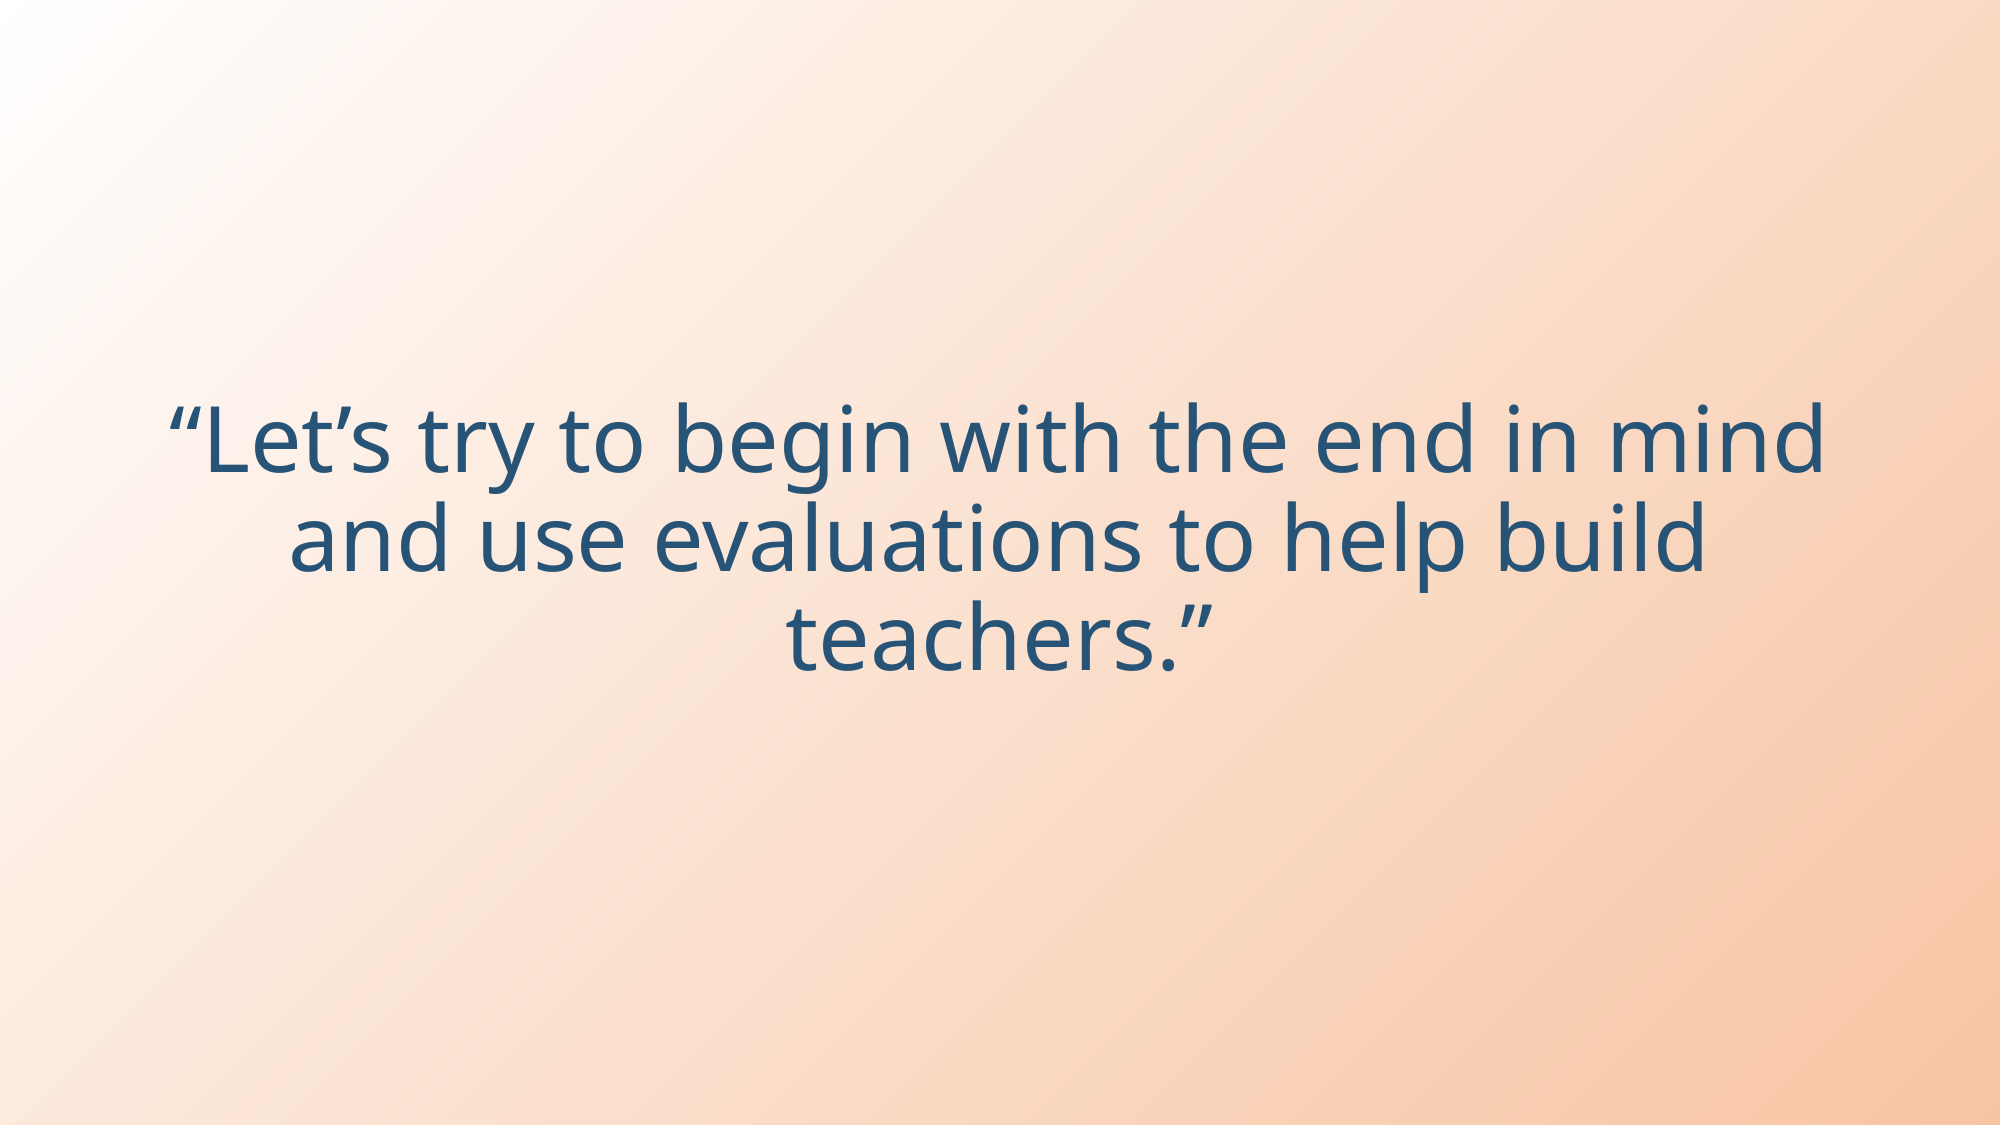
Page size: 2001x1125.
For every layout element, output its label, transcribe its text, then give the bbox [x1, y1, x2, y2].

title “Let’s try to begin with the end in mind and use evaluations to help build teachers.” [137, 433, 1863, 651]
